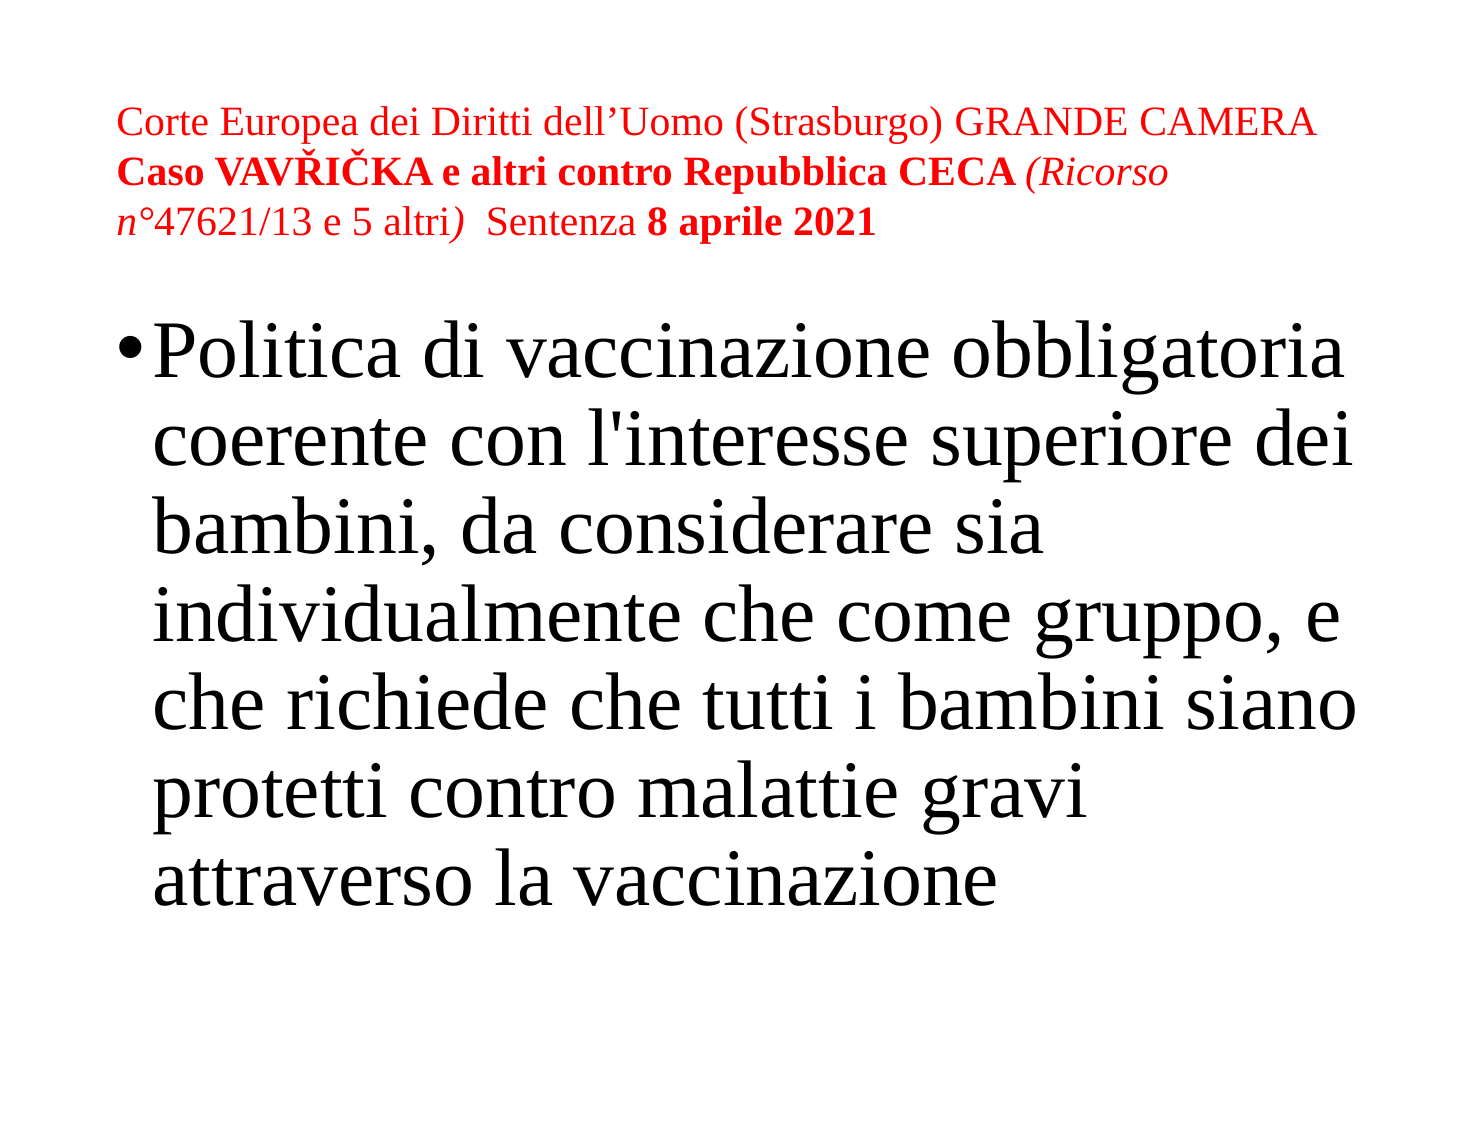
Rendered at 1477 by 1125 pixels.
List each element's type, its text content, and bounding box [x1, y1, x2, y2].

list Politica di vaccinazione obbligatoria coerente con l'interesse superiore dei bambini, da considerare sia individualmente che come gruppo, e che richiede che tutti i bambini siano protetti contro malattie gravi attraverso la vaccinazione [101, 299, 1375, 1014]
title Corte Europea dei Diritti dell’Uomo (Strasburgo) GRANDE CAMERA Caso VAVŘIČKA e altri contro Repubblica CECA (Ricorso n°47621/13 e 5 altri) Sentenza 8 aprile 2021 [101, 59, 1375, 278]
